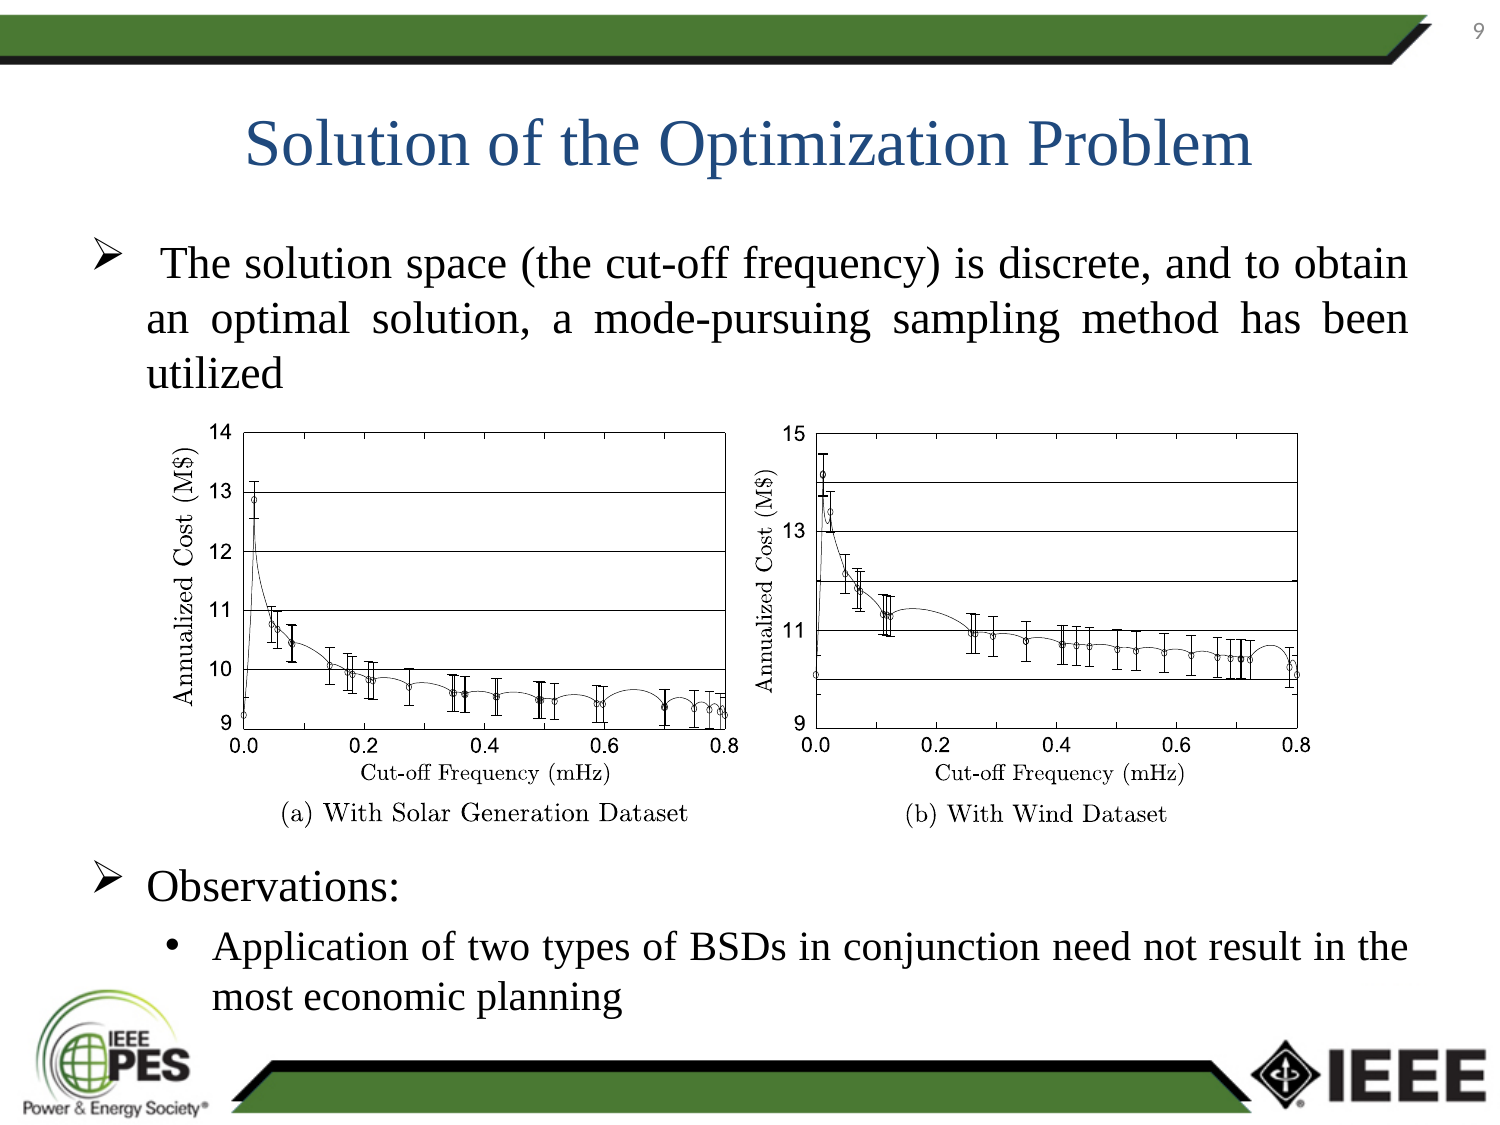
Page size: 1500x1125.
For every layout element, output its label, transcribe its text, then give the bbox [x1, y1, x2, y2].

title Solution of the Optimization Problem [74, 44, 1426, 224]
list The solution space (the cut-off frequency) is discrete, and to obtain an optimal solution, a mode-pursuing sampling method has been utilized Observations: Application of two types of BSDs in conjunction need not result in the most economic planning [74, 224, 1426, 1013]
slide_number 9 [1149, 0, 1500, 60]
picture [0, 0, 1500, 1125]
